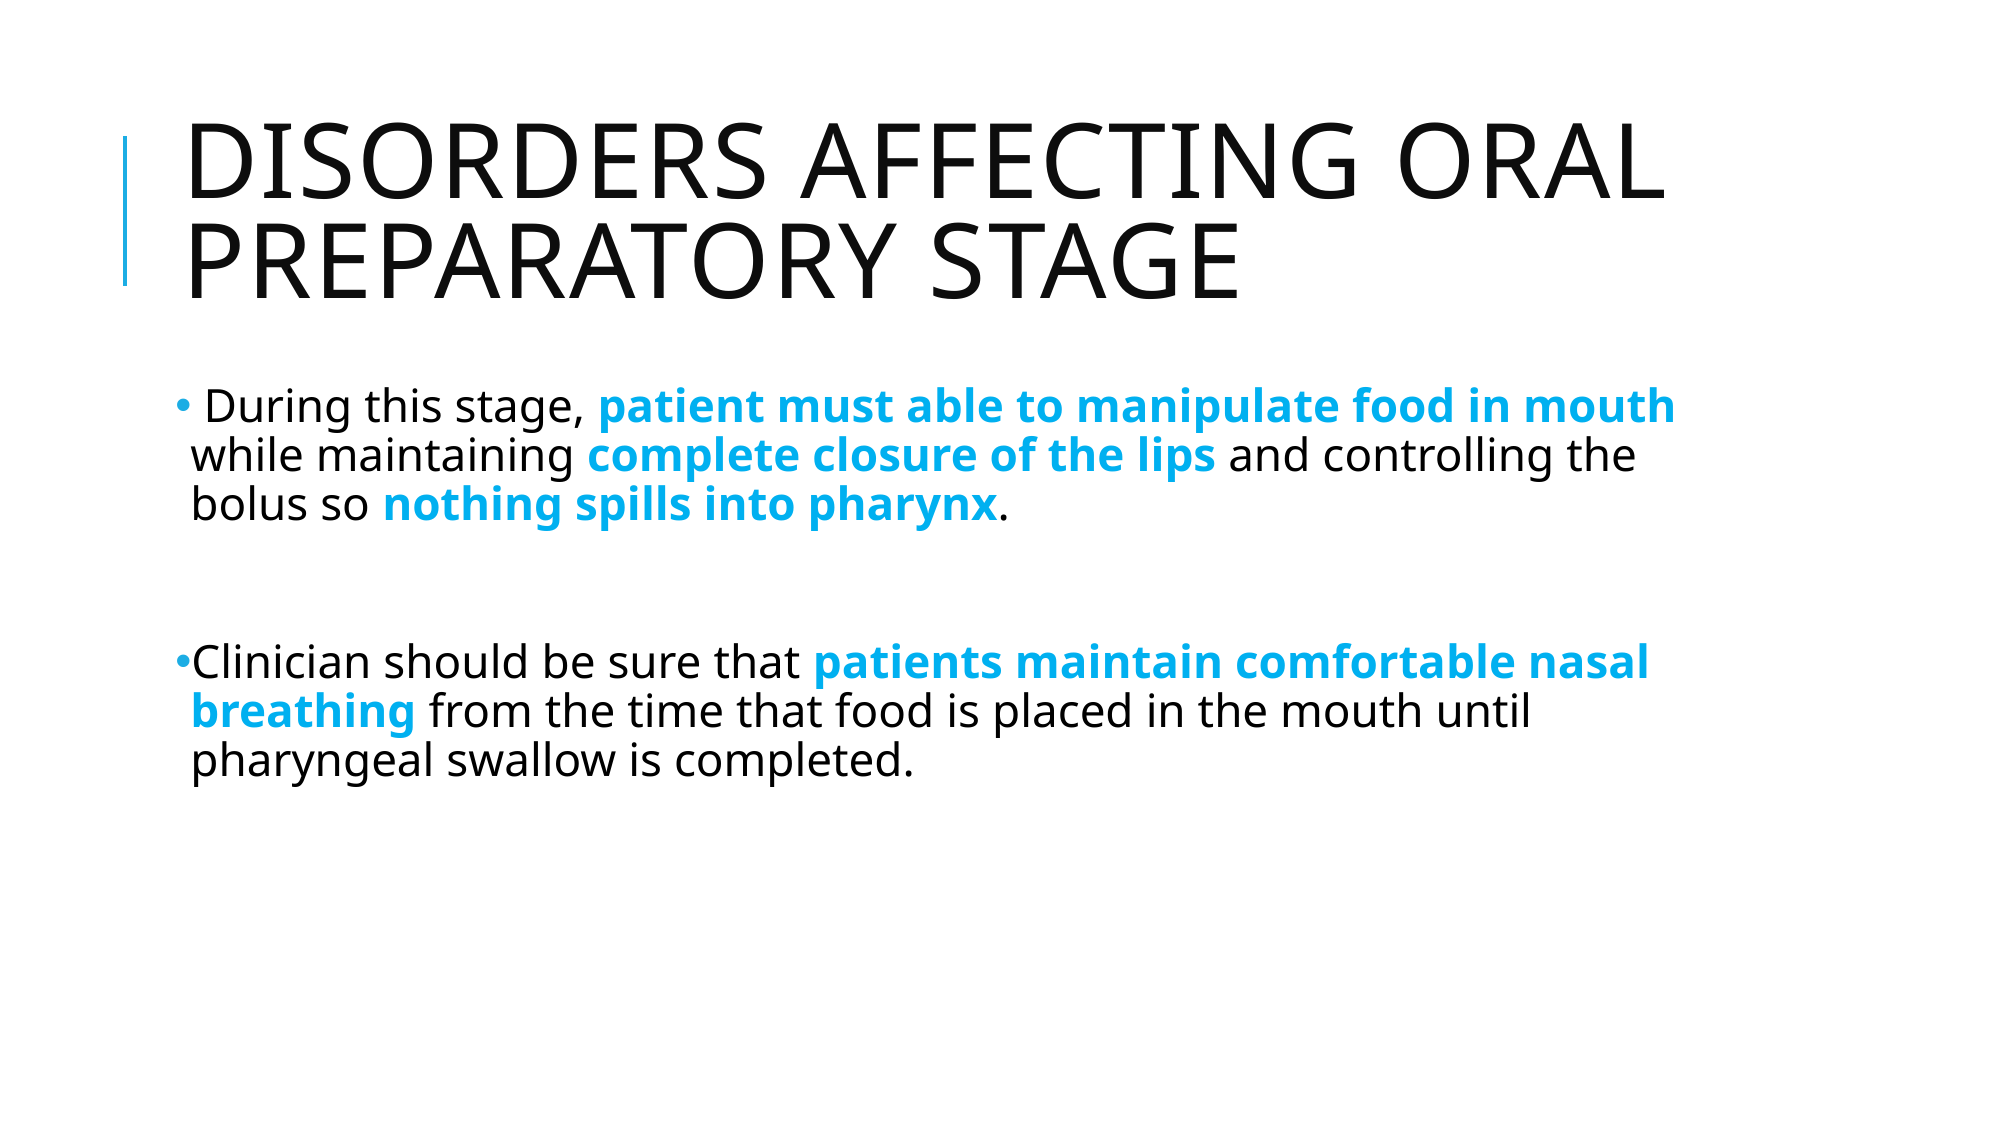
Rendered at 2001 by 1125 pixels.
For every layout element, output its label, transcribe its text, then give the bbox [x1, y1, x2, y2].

title Disorders affecting Oral preparatory stage [168, 96, 1763, 342]
list During this stage, patient must able to manipulate food in mouth while maintaining complete closure of the lips and controlling the bolus so nothing spills into pharynx. Clinician should be sure that patients maintain comfortable nasal breathing from the time that food is placed in the mouth until pharyngeal swallow is completed. [168, 375, 1763, 1035]
